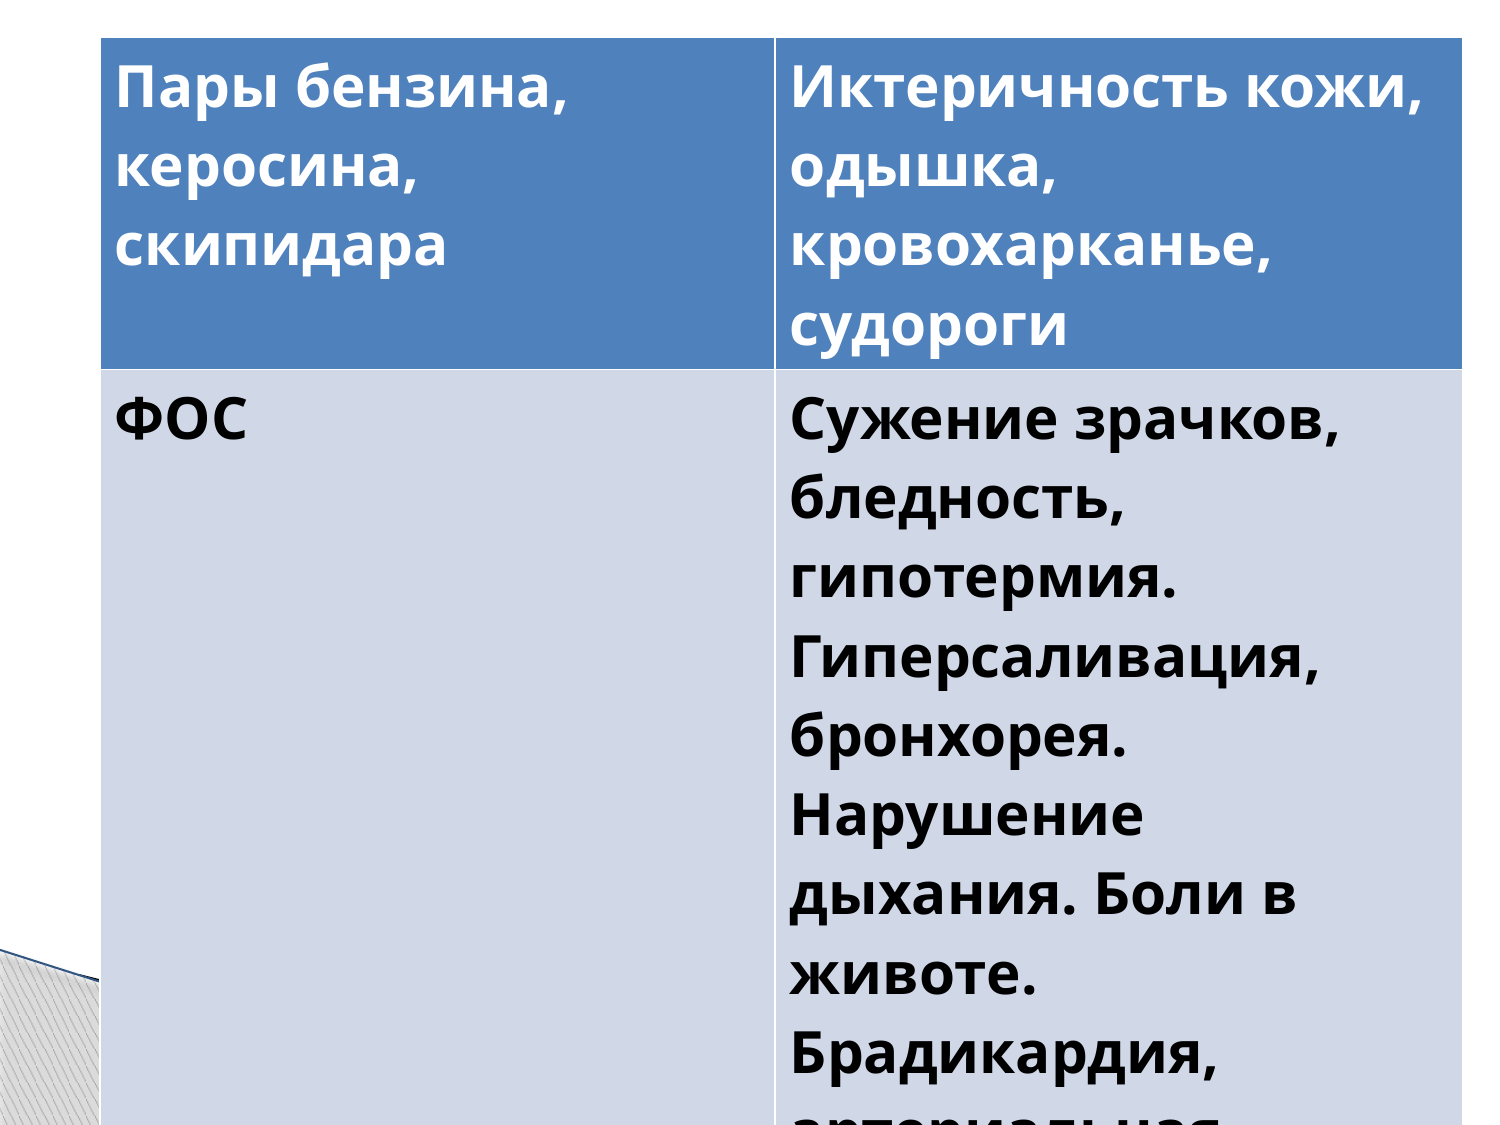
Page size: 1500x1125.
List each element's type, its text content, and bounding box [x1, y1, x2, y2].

table_header Иктеричность кожи, одышка, кровохарканье, судороги [776, 38, 1462, 369]
table_header Пары бензина, керосина, скипидара [101, 38, 774, 369]
table_cell ФОС [101, 370, 774, 1125]
table_cell Сужение зрачков, бледность, гипотермия. Гиперсаливация, бронхорея. Нарушение дыхания. Боли в животе. Брадикардия, артериальная гипотензия. Судороги [776, 370, 1462, 1125]
